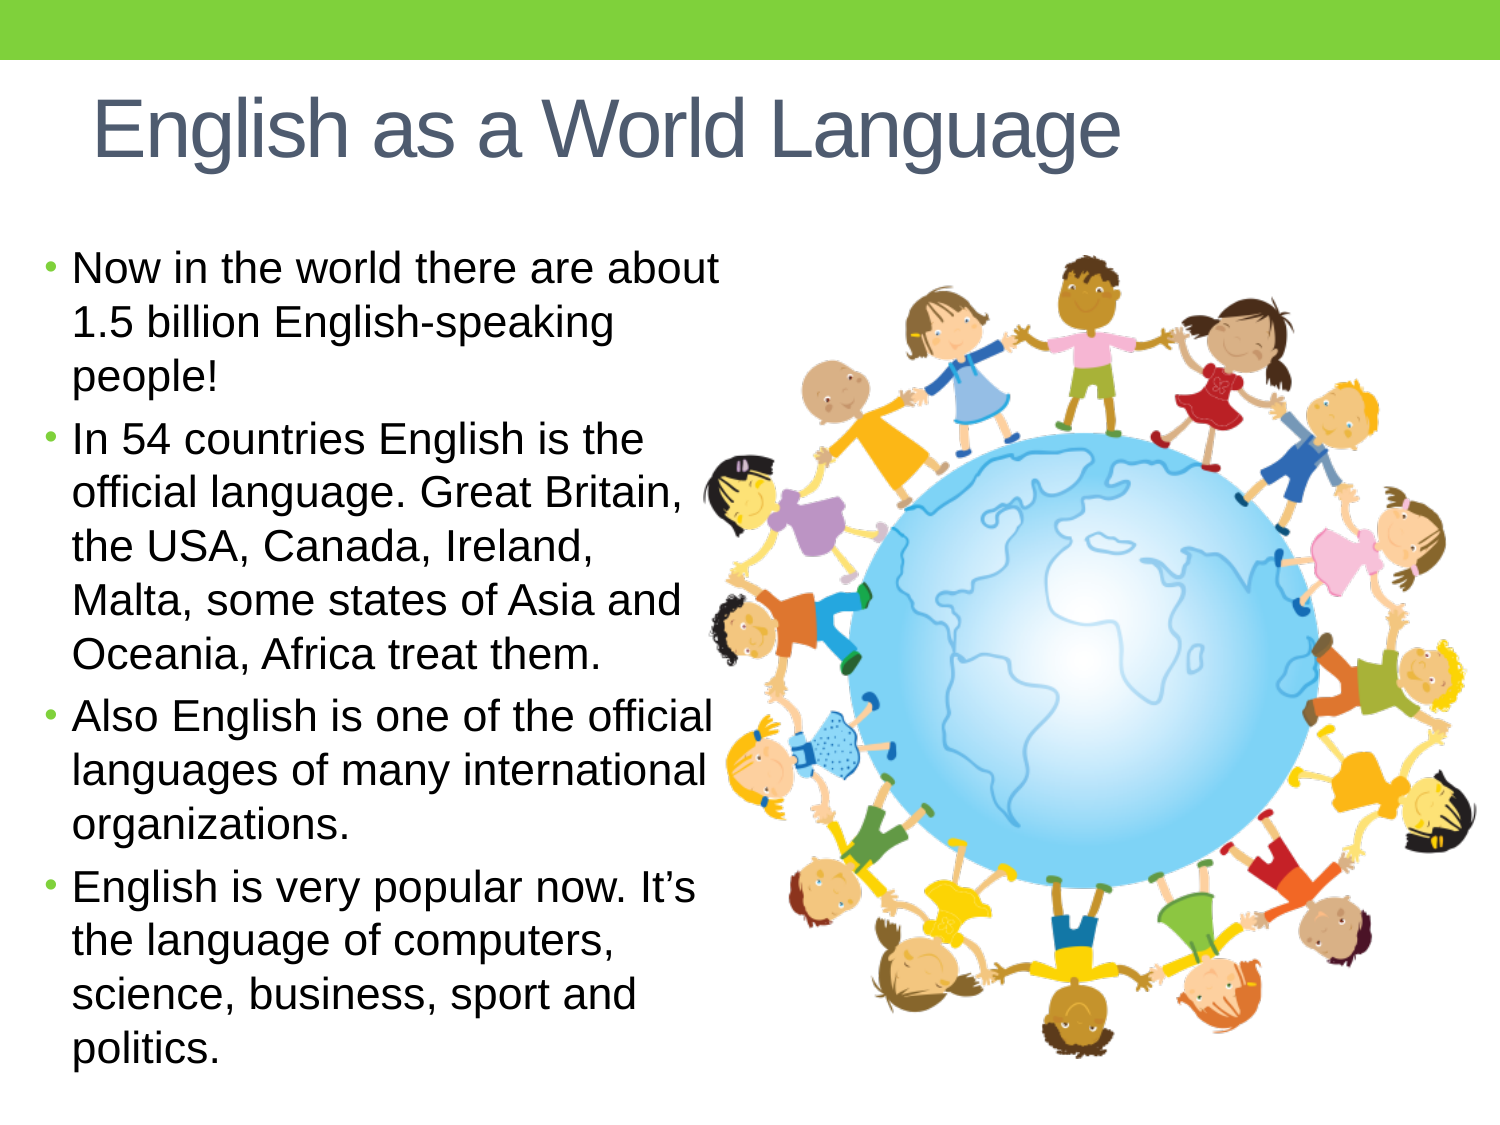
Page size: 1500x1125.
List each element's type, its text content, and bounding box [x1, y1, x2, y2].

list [702, 255, 1479, 1059]
title English as a World Language [76, 42, 1427, 206]
list Now in the world there are about 1.5 billion English-speaking people! In 54 countries English is the official language. Great Britain, the USA, Canada, Ireland, Malta, some states of Asia and Oceania, Africa treat them. Also English is one of the official languages of many international organizations. English is very popular now. It’s the language of computers, science, business, sport and politics. [29, 231, 738, 1096]
